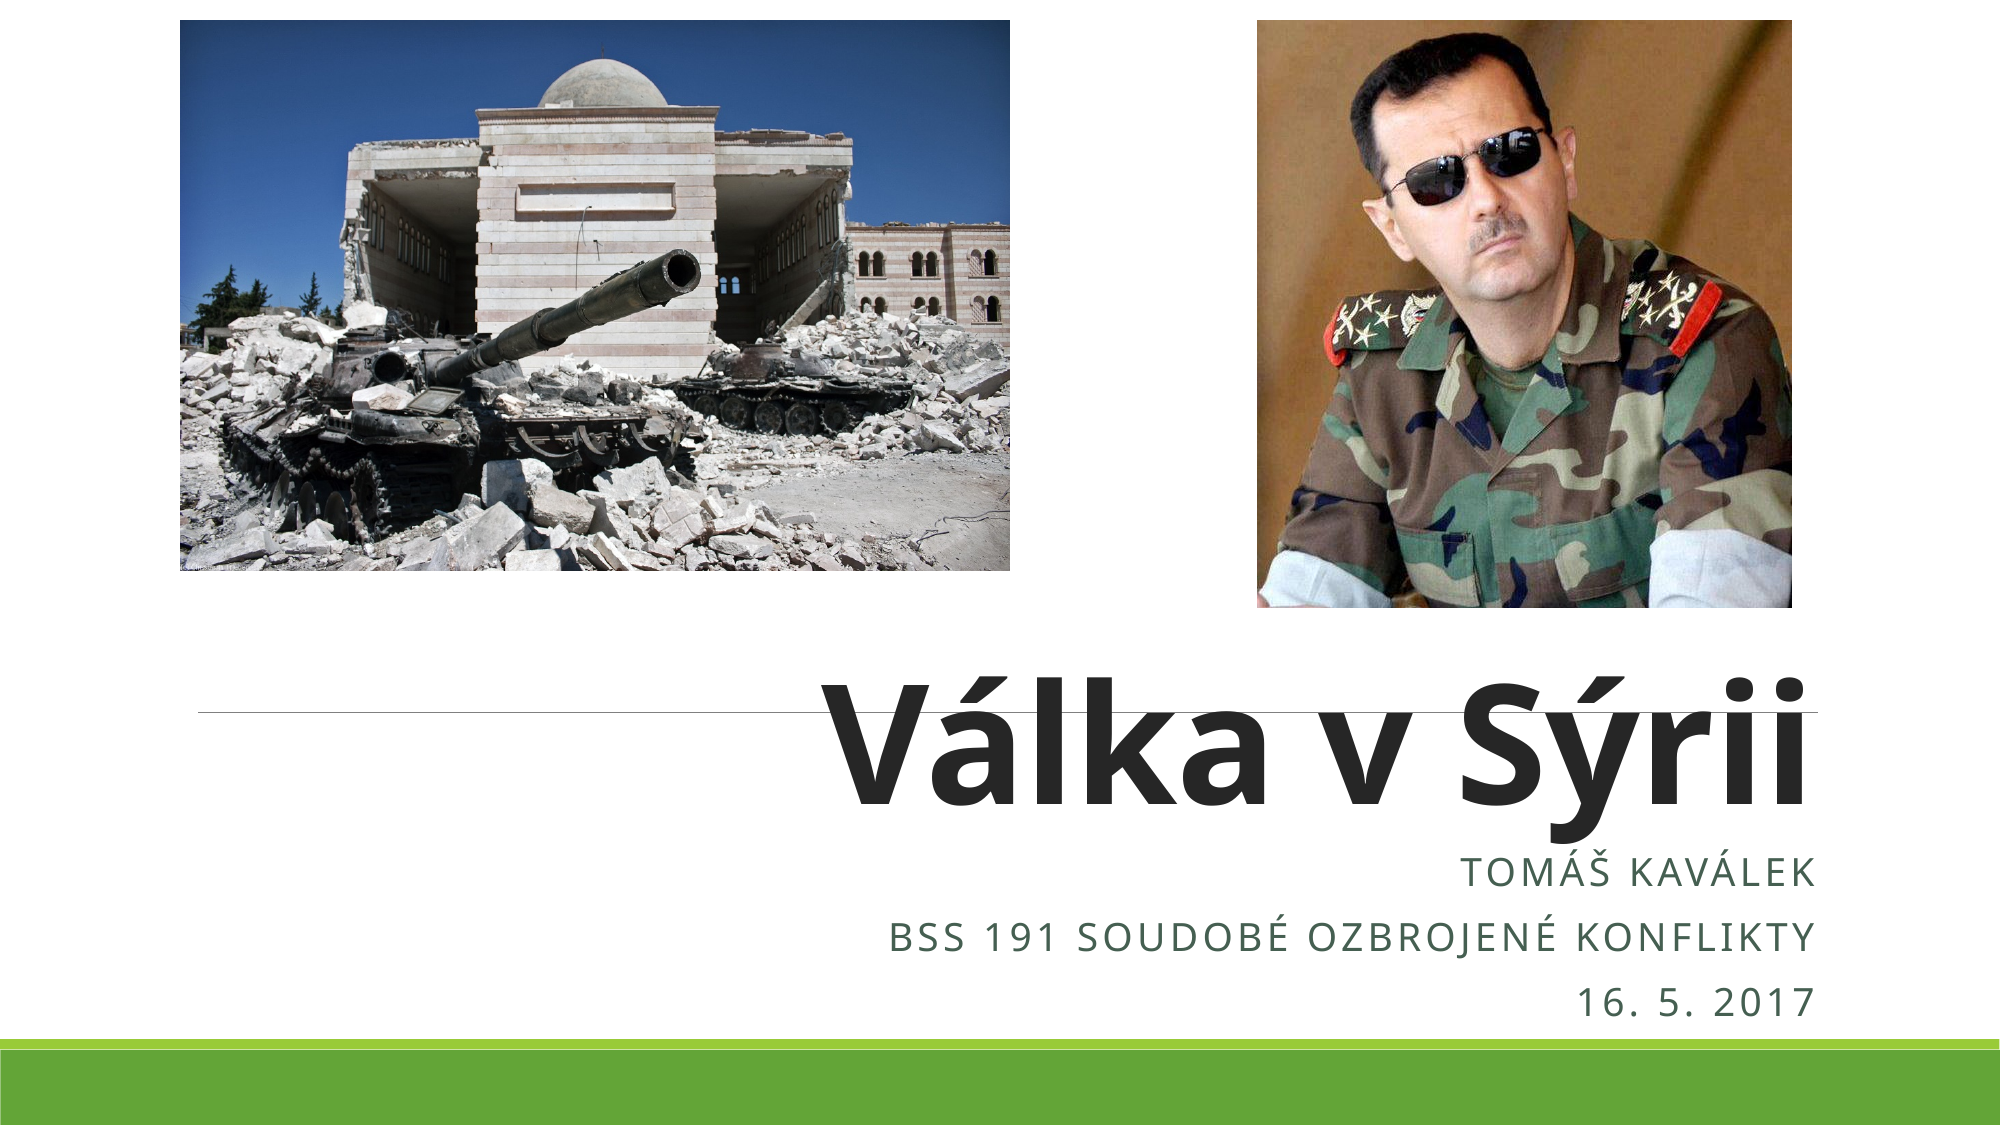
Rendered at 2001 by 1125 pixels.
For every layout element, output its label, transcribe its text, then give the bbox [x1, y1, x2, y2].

subtitle Tomáš Kaválek BSS 191 Soudobé ozbrojené konflikty 16. 5. 2017 [180, 845, 1830, 1034]
picture [1256, 20, 1793, 609]
picture [179, 20, 1010, 571]
title Válka v Sýrii [180, 260, 1830, 845]
